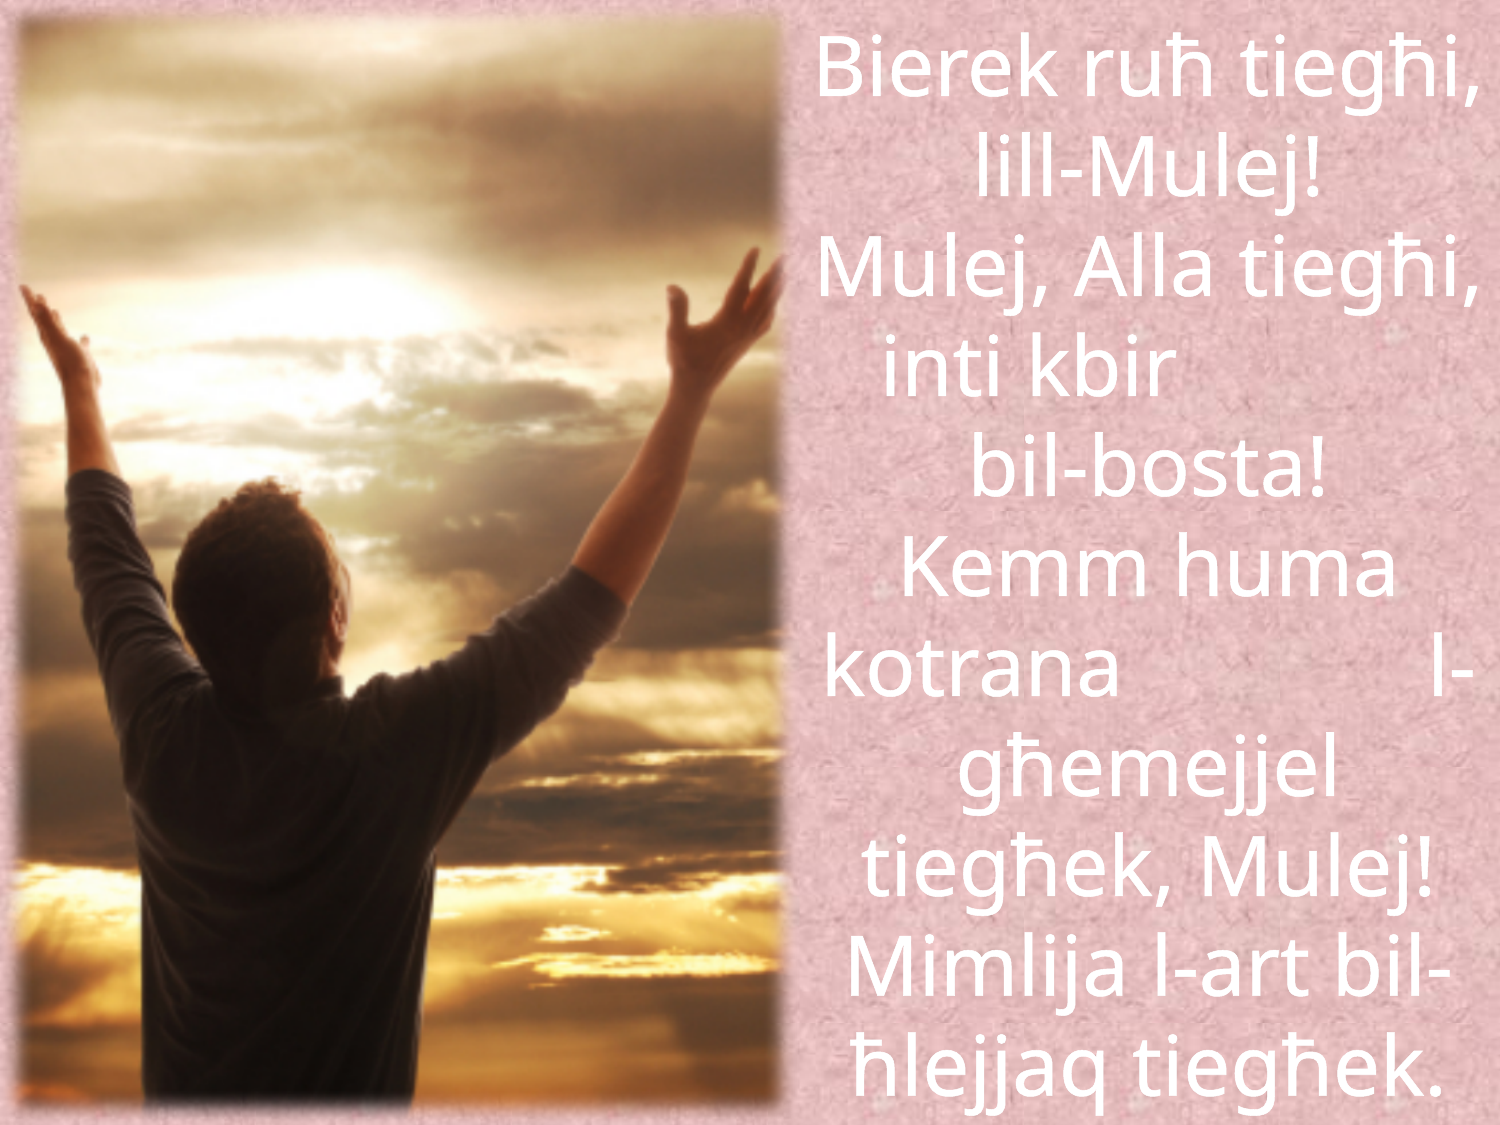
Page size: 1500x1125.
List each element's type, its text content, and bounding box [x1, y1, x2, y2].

picture [0, 0, 798, 1125]
title Bierek ruħ tiegħi, lill-Mulej! Mulej, Alla tiegħi, inti kbir bil-bosta! Kemm huma kotrana l-għemejjel tiegħek, Mulej! Mimlija l-art bil-ħlejjaq tiegħek. [798, 0, 1500, 1125]
